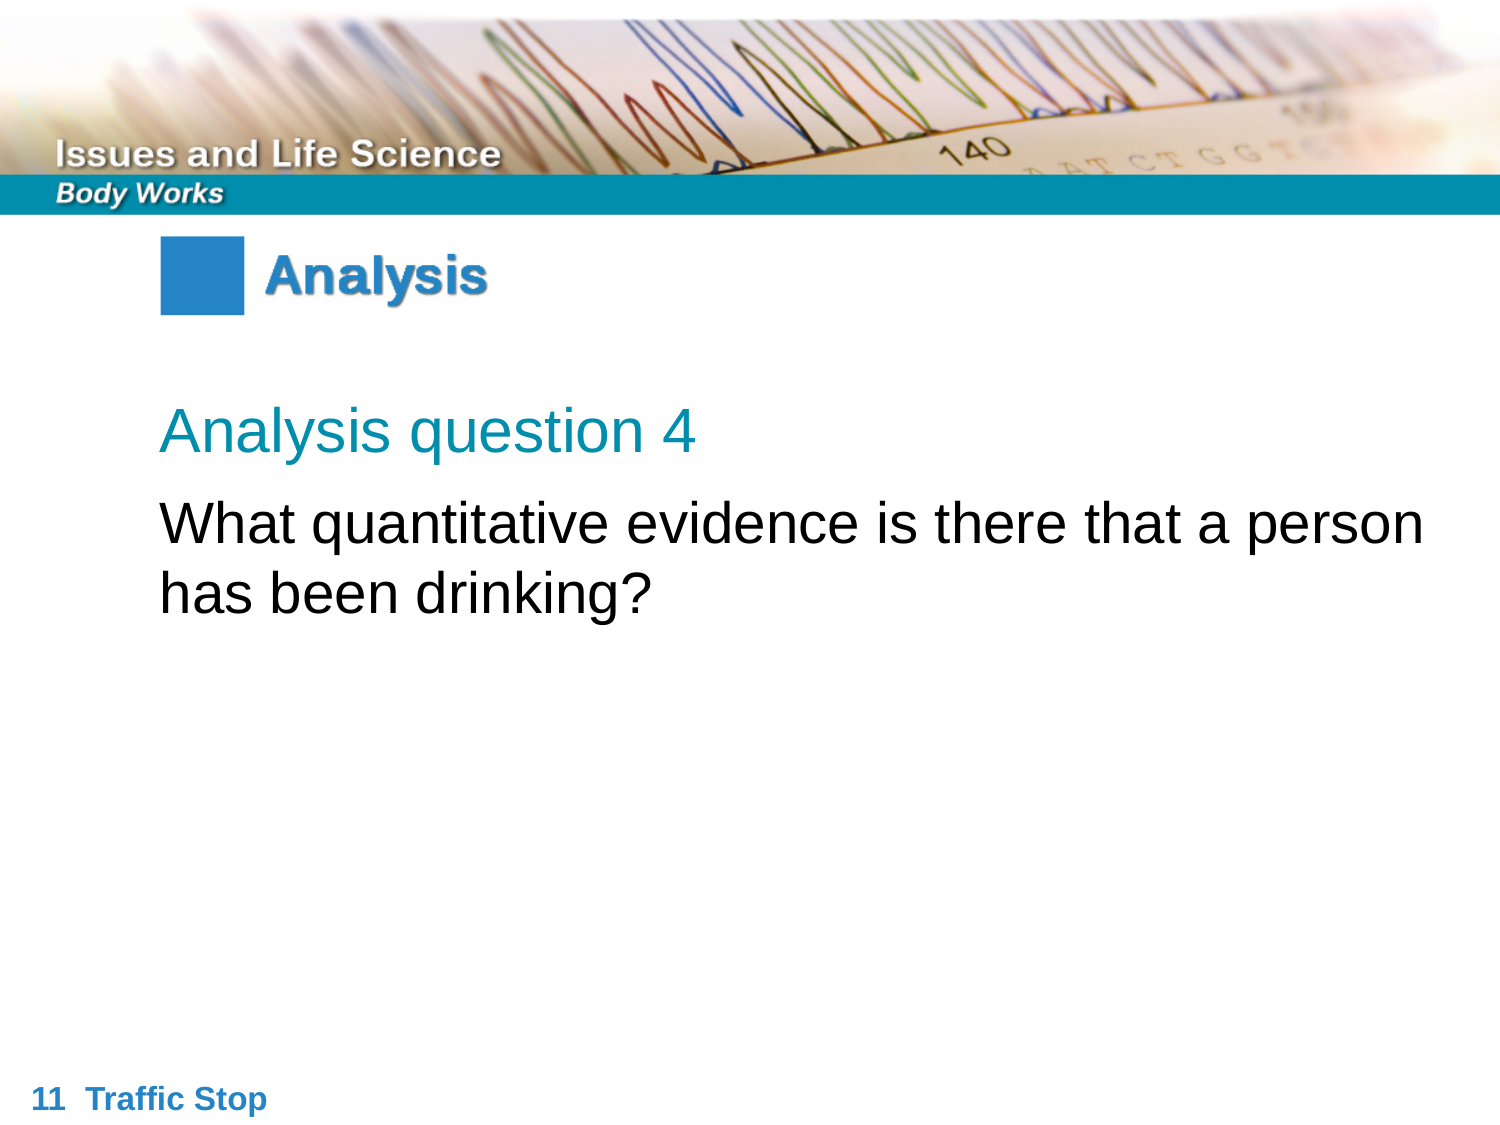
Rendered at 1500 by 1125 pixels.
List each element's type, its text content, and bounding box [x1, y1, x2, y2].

list What quantitative evidence is there that a person has been drinking? [144, 478, 1443, 1077]
picture [0, 0, 1500, 354]
list Analysis question 4 [144, 383, 1443, 478]
